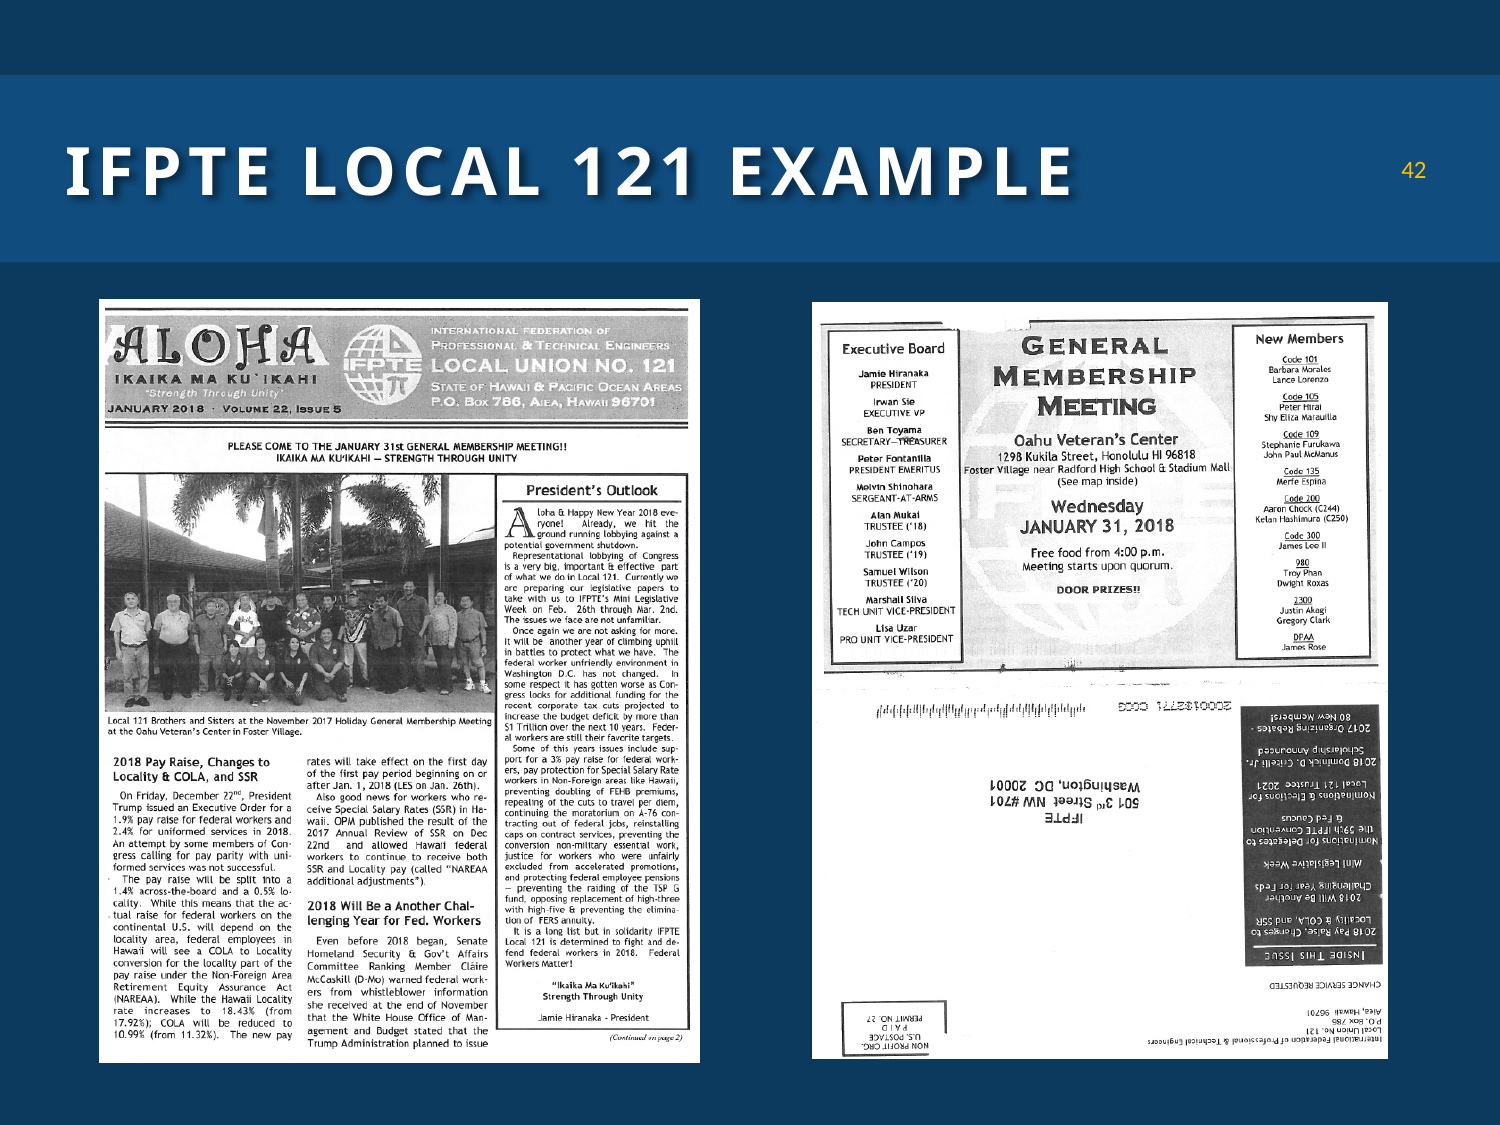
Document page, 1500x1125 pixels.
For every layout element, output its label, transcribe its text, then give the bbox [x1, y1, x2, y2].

picture [812, 302, 1388, 1059]
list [98, 299, 701, 1063]
title IFPTE Local 121 Example [50, 75, 1325, 263]
slide_number 42 [1379, 137, 1449, 200]
